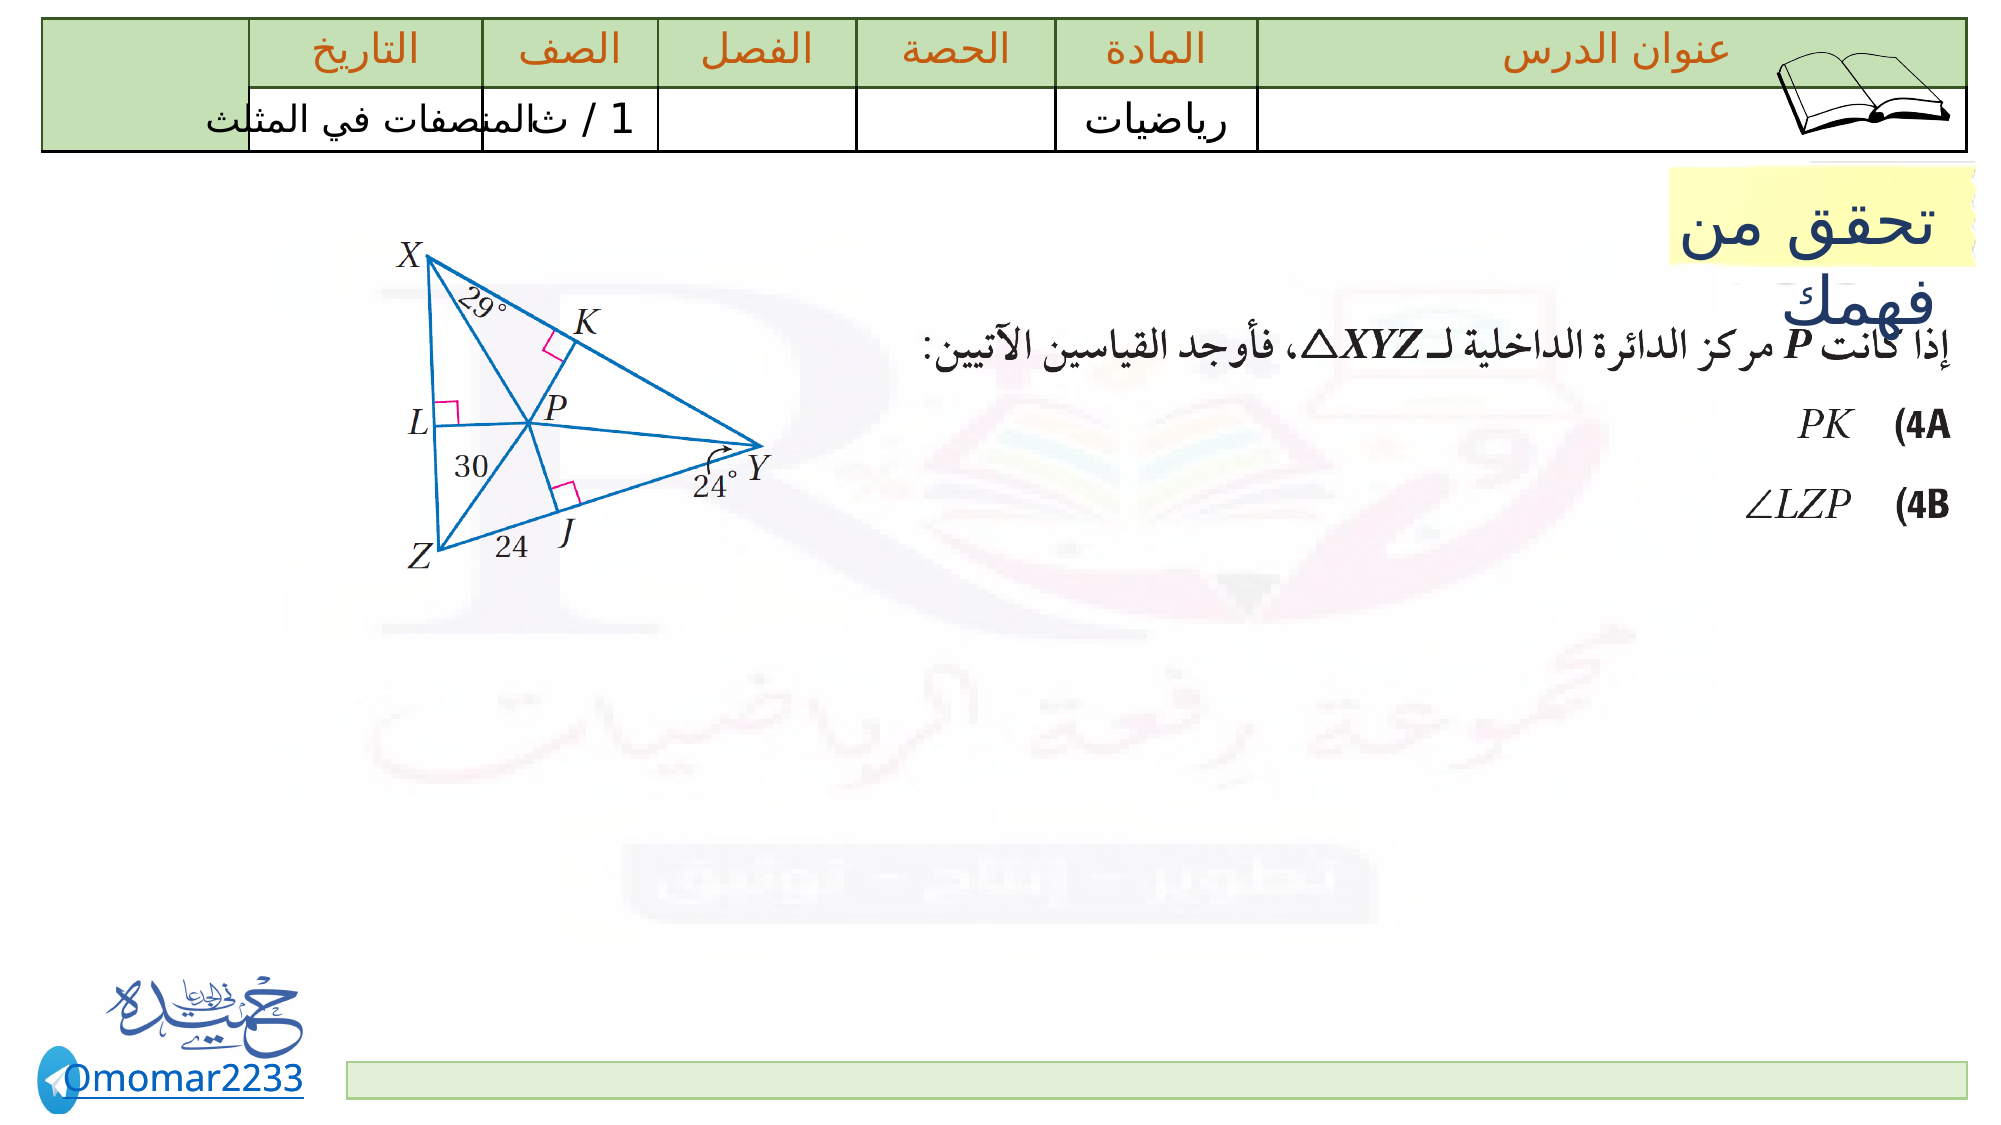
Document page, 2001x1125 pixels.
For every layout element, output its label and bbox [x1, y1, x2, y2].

picture [364, 229, 802, 639]
picture [1768, 39, 1958, 158]
picture [894, 283, 1977, 563]
text_box [1622, 160, 1977, 267]
picture [13, 1046, 102, 1114]
